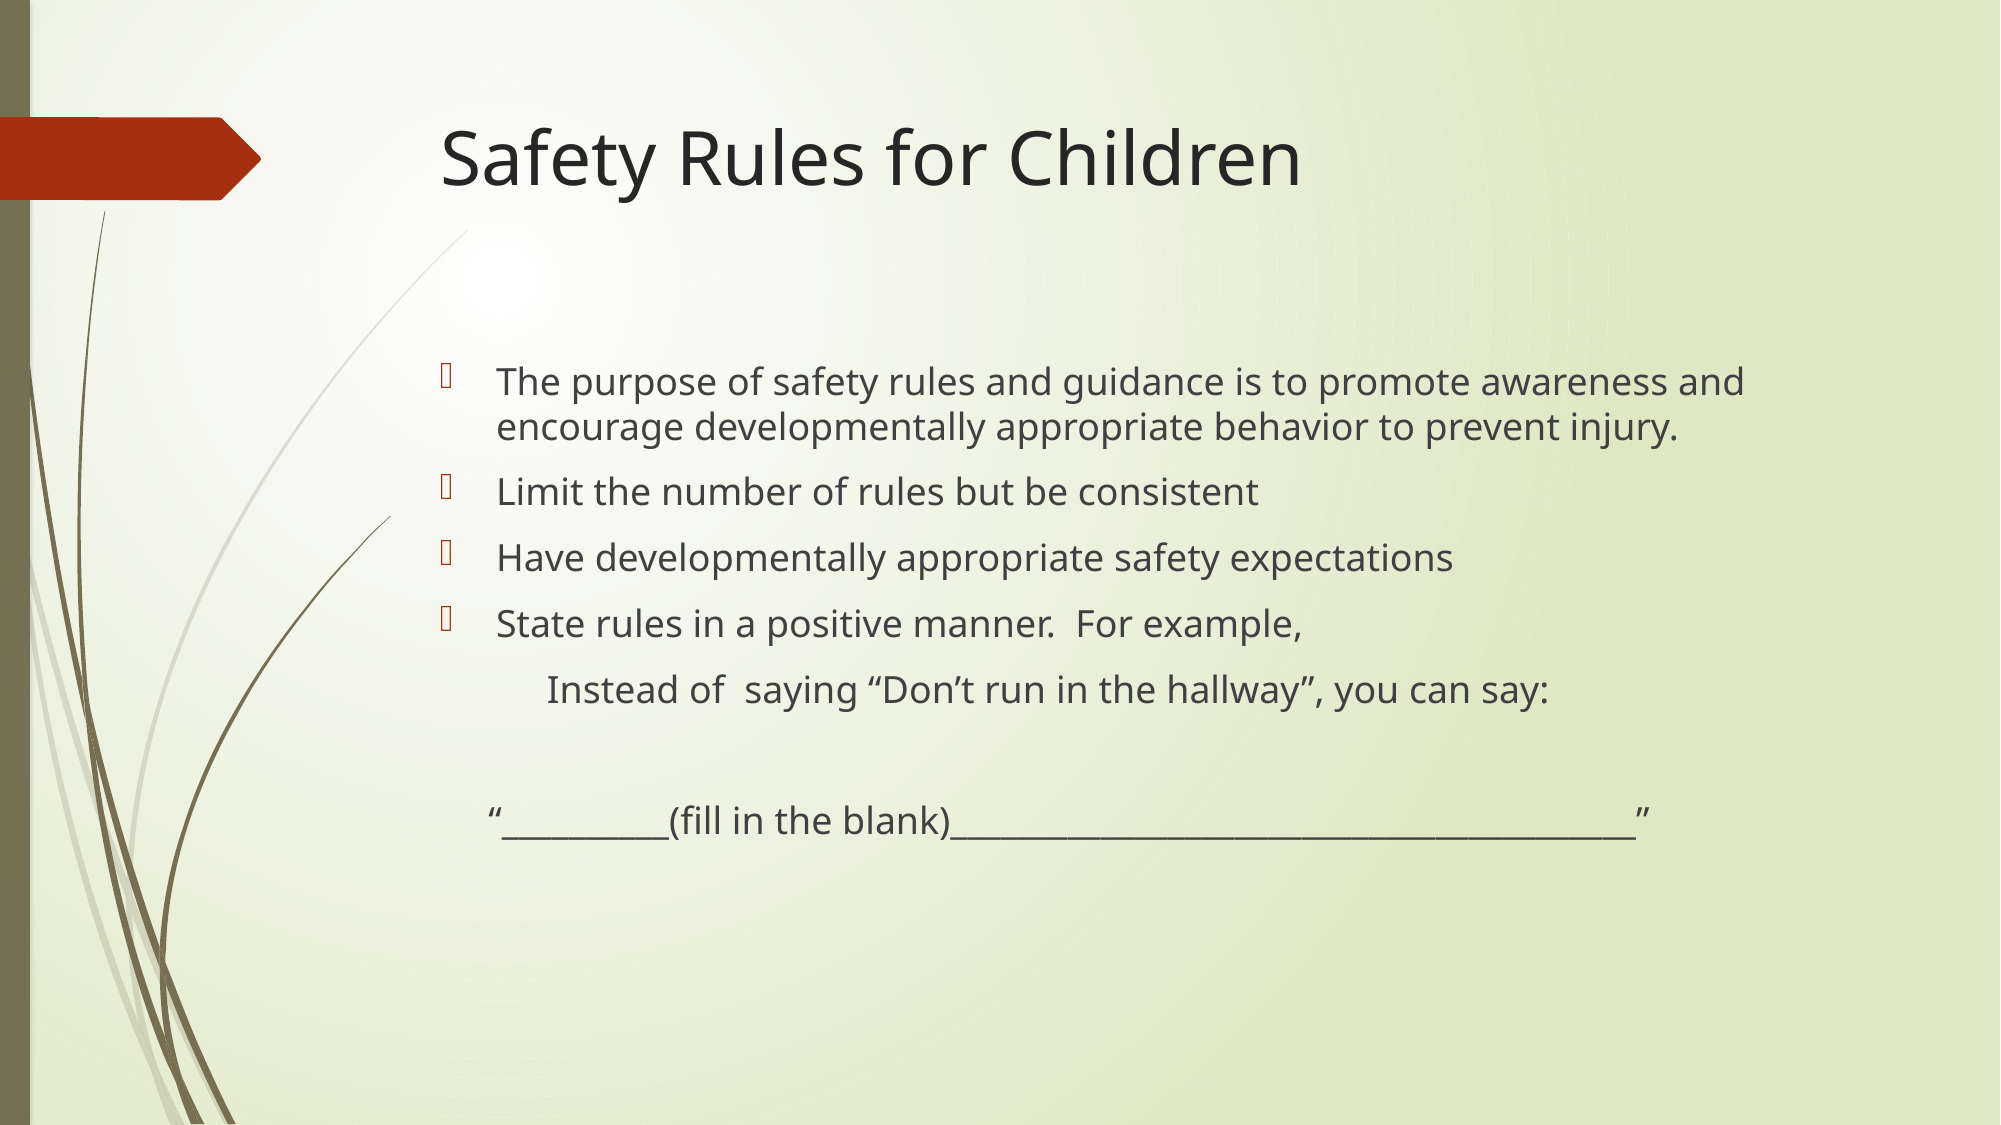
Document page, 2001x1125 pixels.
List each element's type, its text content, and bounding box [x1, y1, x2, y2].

title Safety Rules for Children [425, 102, 1888, 313]
list The purpose of safety rules and guidance is to promote awareness and encourage developmentally appropriate behavior to prevent injury. Limit the number of rules but be consistent Have developmentally appropriate safety expectations State rules in a positive manner. For example, Instead of saying “Don’t run in the hallway”, you can say: “__________(fill in the blank)_________________________________________” [424, 350, 1888, 970]
